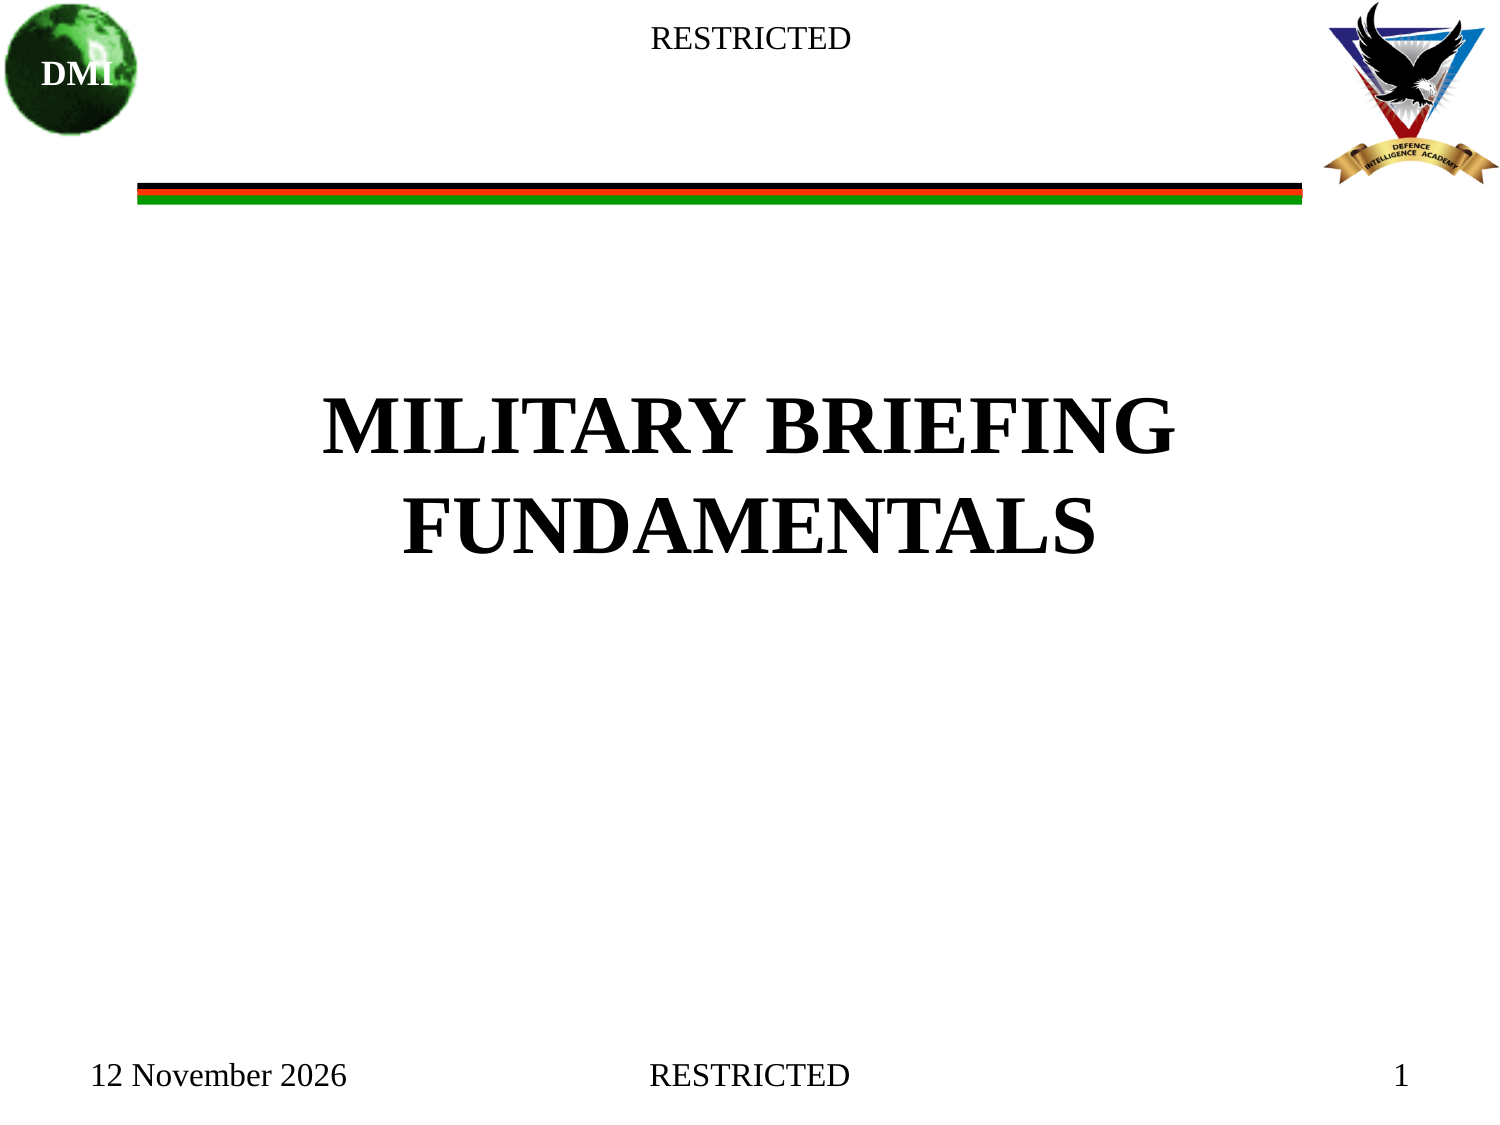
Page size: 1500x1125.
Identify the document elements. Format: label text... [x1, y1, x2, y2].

picture [0, 0, 141, 140]
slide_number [75, 1042, 425, 1103]
picture [1321, 0, 1500, 185]
footer RESTRICTED [512, 1042, 988, 1103]
title MILITARY BRIEFING FUNDAMENTALS [112, 349, 1388, 591]
slide_number 1 [1074, 1042, 1425, 1103]
